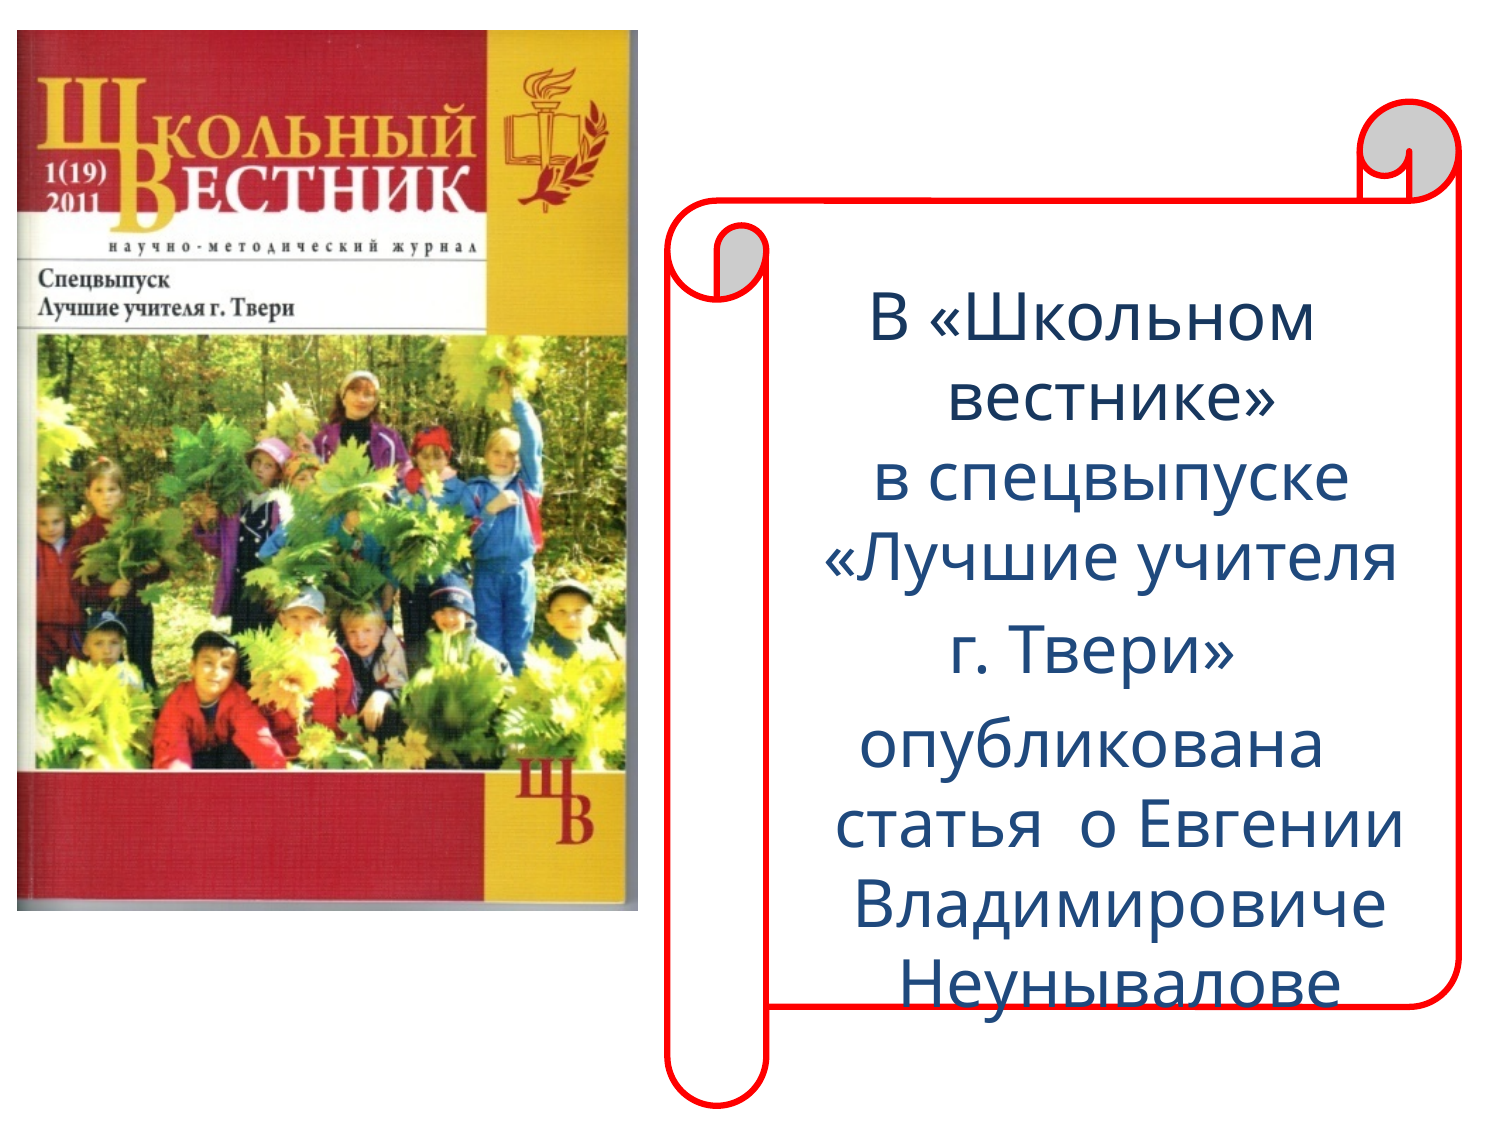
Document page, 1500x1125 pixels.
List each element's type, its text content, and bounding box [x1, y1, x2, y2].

picture [17, 30, 638, 911]
text_box [665, 198, 767, 1108]
text_box [1357, 99, 1461, 993]
list В «Школьном вестнике» в спецвыпуске «Лучшие учителя г. Твери» опубликована статья о Евгении Владимировиче Неунывалове [738, 172, 1447, 1071]
